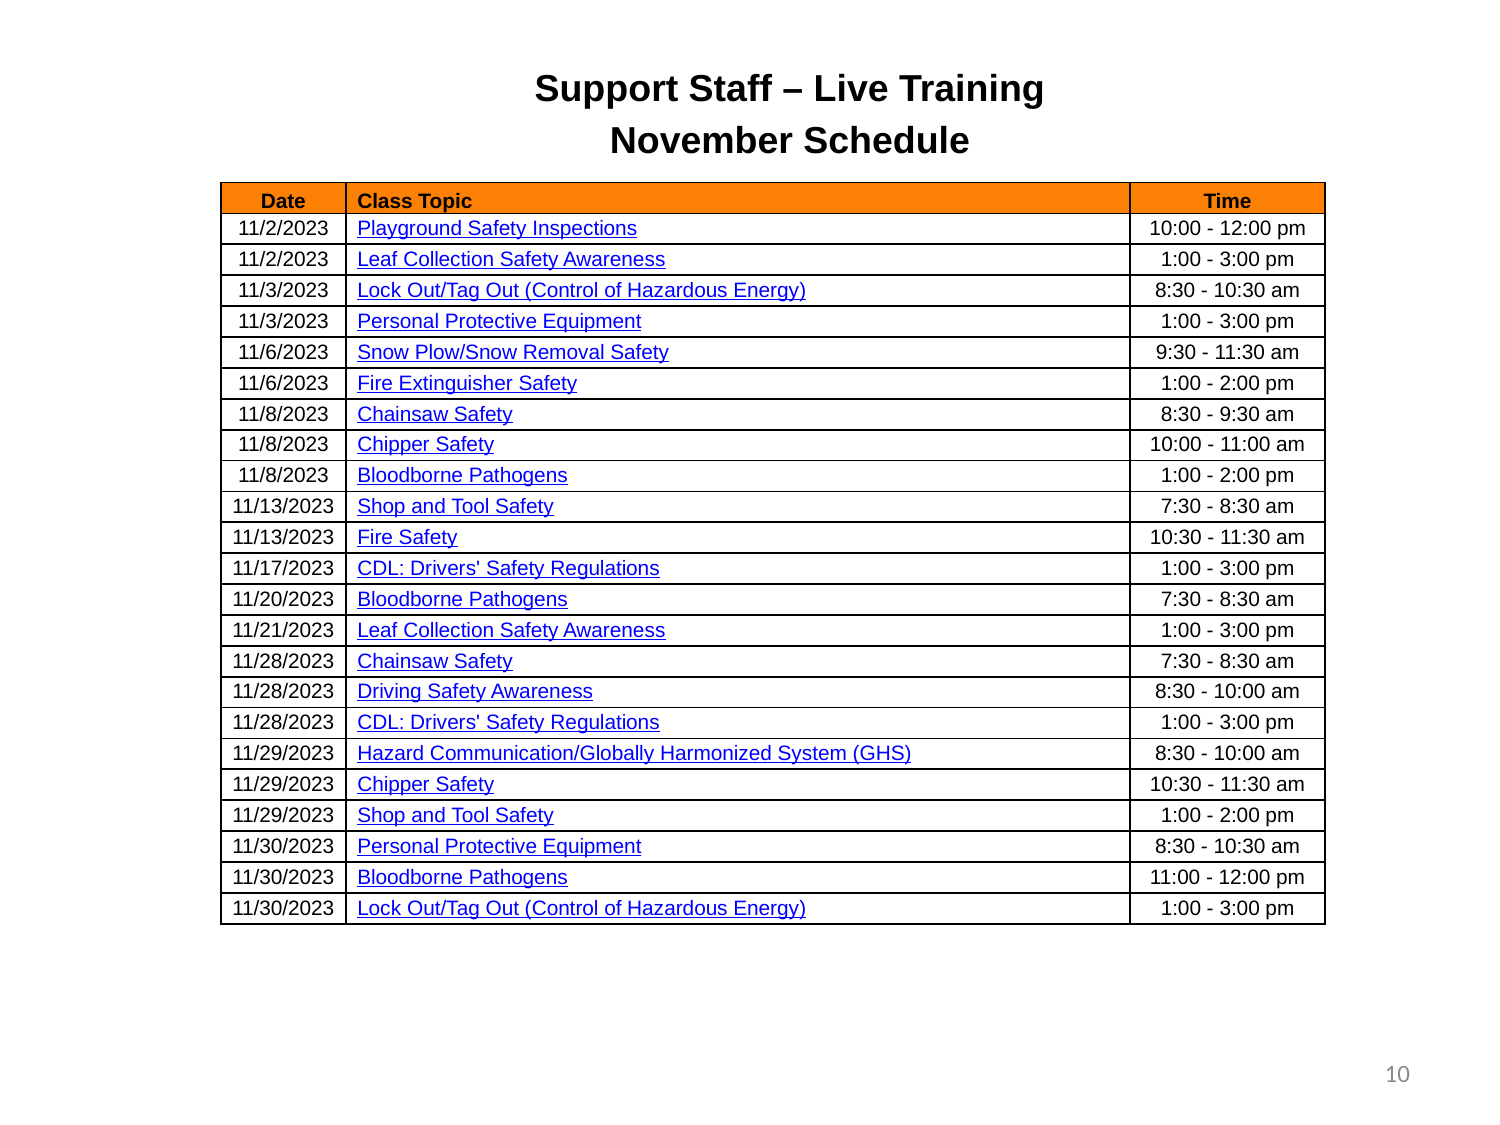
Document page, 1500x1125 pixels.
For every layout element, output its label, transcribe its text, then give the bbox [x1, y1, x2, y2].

table_cell 11/6/2023 [222, 369, 345, 398]
table_cell Chipper Safety [347, 770, 1129, 799]
table_cell Fire Extinguisher Safety [347, 369, 1129, 398]
table_cell Snow Plow/Snow Removal Safety [347, 338, 1129, 367]
table_cell 7:30 - 8:30 am [1131, 492, 1324, 521]
table_cell 11/29/2023 [222, 770, 345, 799]
table_cell 11/8/2023 [222, 400, 345, 429]
table_cell Shop and Tool Safety [347, 801, 1129, 830]
table_cell 10:30 - 11:30 am [1131, 770, 1324, 799]
table_cell 8:30 - 9:30 am [1131, 400, 1324, 429]
table_cell 11/13/2023 [222, 492, 345, 521]
table_cell 1:00 - 3:00 pm [1131, 708, 1324, 738]
table_cell Playground Safety Inspections [347, 214, 1129, 243]
table_cell 7:30 - 8:30 am [1131, 585, 1324, 614]
table_header Time [1131, 183, 1324, 213]
table_cell 1:00 - 3:00 pm [1131, 245, 1324, 274]
table_cell 11/29/2023 [222, 739, 345, 768]
table_cell Chipper Safety [347, 431, 1129, 460]
table_cell 11/30/2023 [222, 863, 345, 892]
table_cell CDL: Drivers' Safety Regulations [347, 554, 1129, 583]
table_cell Chainsaw Safety [347, 647, 1129, 676]
table_cell 11/21/2023 [222, 616, 345, 645]
table_cell Leaf Collection Safety Awareness [347, 616, 1129, 645]
table_cell 11/17/2023 [222, 554, 345, 583]
table_cell 11/2/2023 [222, 214, 345, 243]
table_cell 11/3/2023 [222, 307, 345, 336]
table_cell 1:00 - 3:00 pm [1131, 554, 1324, 583]
table_cell 1:00 - 2:00 pm [1131, 801, 1324, 830]
table_cell 1:00 - 2:00 pm [1131, 369, 1324, 398]
table_cell 1:00 - 3:00 pm [1131, 894, 1324, 923]
table_cell Lock Out/Tag Out (Control of Hazardous Energy) [347, 894, 1129, 923]
text_box Support Staff – Live Training November Schedule [482, 49, 1098, 182]
table_cell Fire Safety [347, 523, 1129, 552]
table_cell Personal Protective Equipment [347, 307, 1129, 336]
table_cell 11/8/2023 [222, 431, 345, 460]
table_cell 11/29/2023 [222, 801, 345, 830]
table_header Class Topic [347, 183, 1129, 213]
table_cell Bloodborne Pathogens [347, 585, 1129, 614]
slide_number 10 [1074, 1042, 1425, 1103]
table_cell 8:30 - 10:30 am [1131, 832, 1324, 861]
table_cell 1:00 - 3:00 pm [1131, 616, 1324, 645]
table_cell 11/8/2023 [222, 461, 345, 491]
table_cell 8:30 - 10:30 am [1131, 276, 1324, 305]
table_header Date [222, 183, 345, 213]
table_cell 11/28/2023 [222, 647, 345, 676]
table_cell 11/13/2023 [222, 523, 345, 552]
table_cell 9:30 - 11:30 am [1131, 338, 1324, 367]
table_cell 10:00 - 12:00 pm [1131, 214, 1324, 243]
table_cell 11/2/2023 [222, 245, 345, 274]
table_cell 1:00 - 3:00 pm [1131, 307, 1324, 336]
table_cell 11/20/2023 [222, 585, 345, 614]
table_cell Personal Protective Equipment [347, 832, 1129, 861]
table_cell 8:30 - 10:00 am [1131, 739, 1324, 768]
table_cell 11/30/2023 [222, 832, 345, 861]
table_cell 8:30 - 10:00 am [1131, 678, 1324, 707]
table_cell Driving Safety Awareness [347, 678, 1129, 707]
table_cell Bloodborne Pathogens [347, 461, 1129, 491]
table_cell Leaf Collection Safety Awareness [347, 245, 1129, 274]
table_cell 11/28/2023 [222, 678, 345, 707]
table_cell 11/3/2023 [222, 276, 345, 305]
table_cell 7:30 - 8:30 am [1131, 647, 1324, 676]
table_cell Chainsaw Safety [347, 400, 1129, 429]
table_cell Hazard Communication/Globally Harmonized System (GHS) [347, 739, 1129, 768]
table_cell 1:00 - 2:00 pm [1131, 461, 1324, 491]
table_cell Lock Out/Tag Out (Control of Hazardous Energy) [347, 276, 1129, 305]
table_cell 11/28/2023 [222, 708, 345, 738]
table_cell 11:00 - 12:00 pm [1131, 863, 1324, 892]
table_cell 11/6/2023 [222, 338, 345, 367]
table_cell Shop and Tool Safety [347, 492, 1129, 521]
table_cell 10:00 - 11:00 am [1131, 431, 1324, 460]
table_cell CDL: Drivers' Safety Regulations [347, 708, 1129, 738]
table_cell Bloodborne Pathogens [347, 863, 1129, 892]
table_cell 10:30 - 11:30 am [1131, 523, 1324, 552]
table_cell 11/30/2023 [222, 894, 345, 923]
